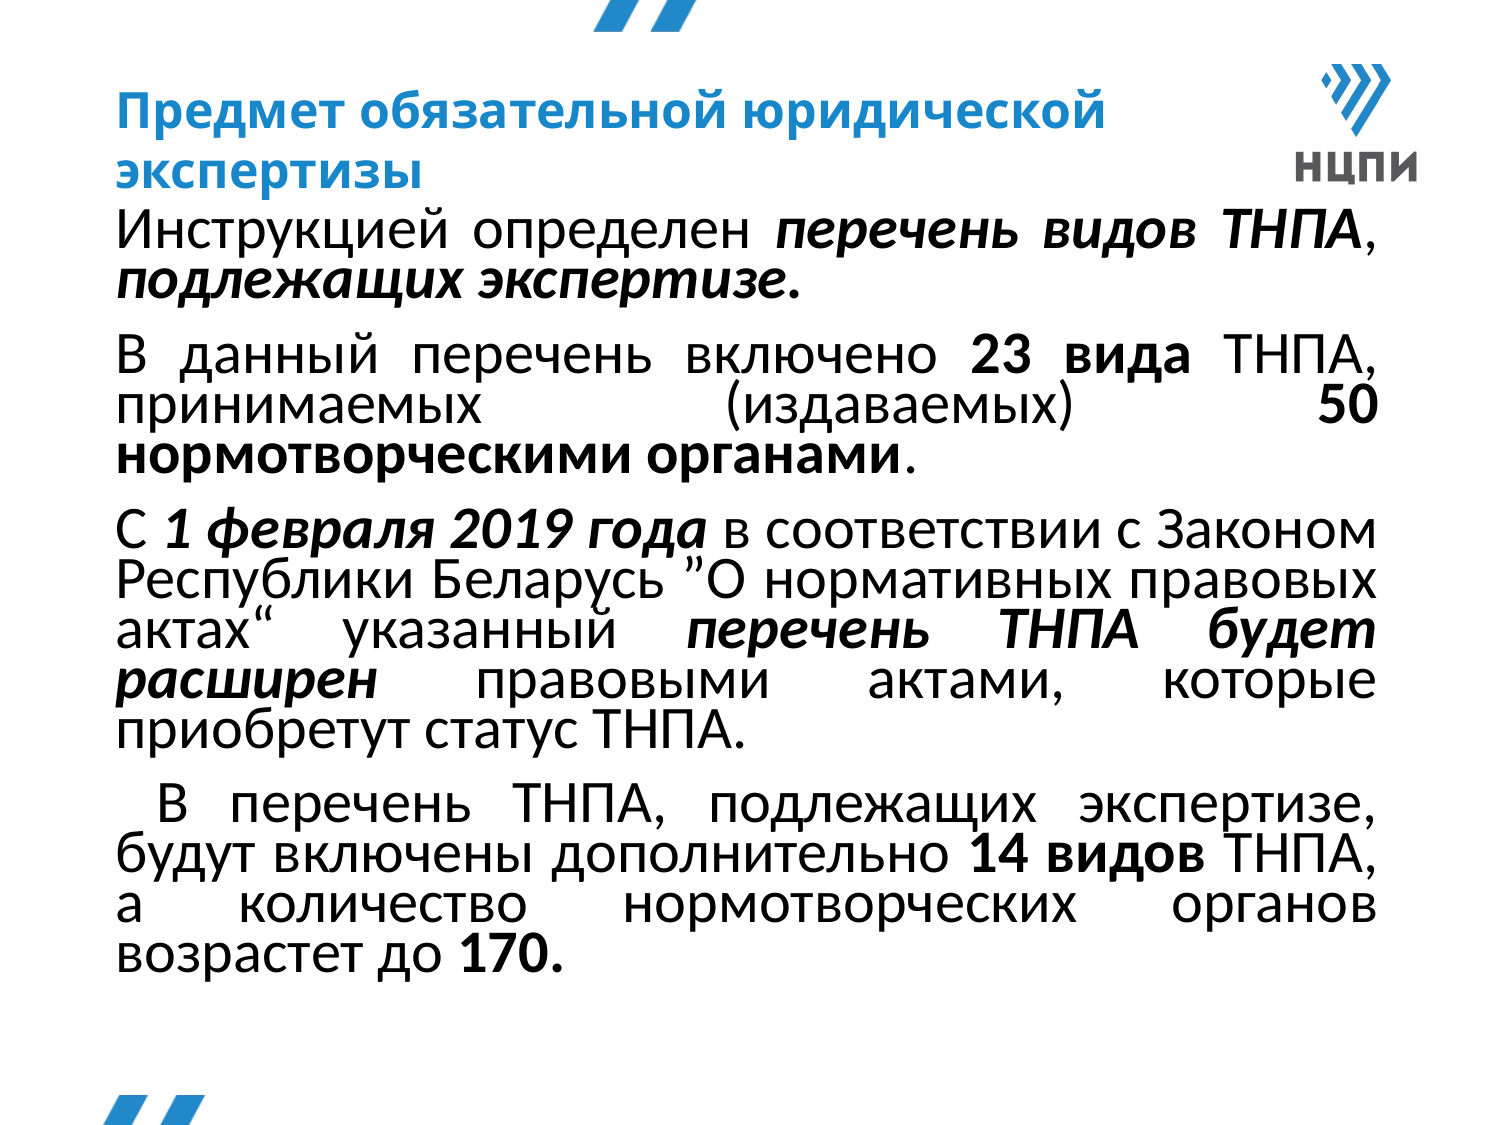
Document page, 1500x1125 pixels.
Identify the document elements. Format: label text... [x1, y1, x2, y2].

picture [1287, 55, 1426, 193]
title Предмет обязательной юридической экспертизы [716, 45, 1224, 203]
text_box Инструкцией определен перечень видов ТНПА, подлежащих экспертизе. В данный перечень включено 23 вида ТНПА, принимаемых (издаваемых) 50 нормотворческими органами. С 1 февраля 2019 года в соответствии с Законом Республики Беларусь ”О нормативных правовых актах“ указанный перечень ТНПА будет расширен правовыми актами, которые приобретут статус ТНПА. В перечень ТНПА, подлежащих экспертизе, будут включены дополнительно 14 видов ТНПА, а количество нормотворческих органов возрастет до 170. [716, 203, 1394, 1083]
picture [100, 0, 711, 1125]
